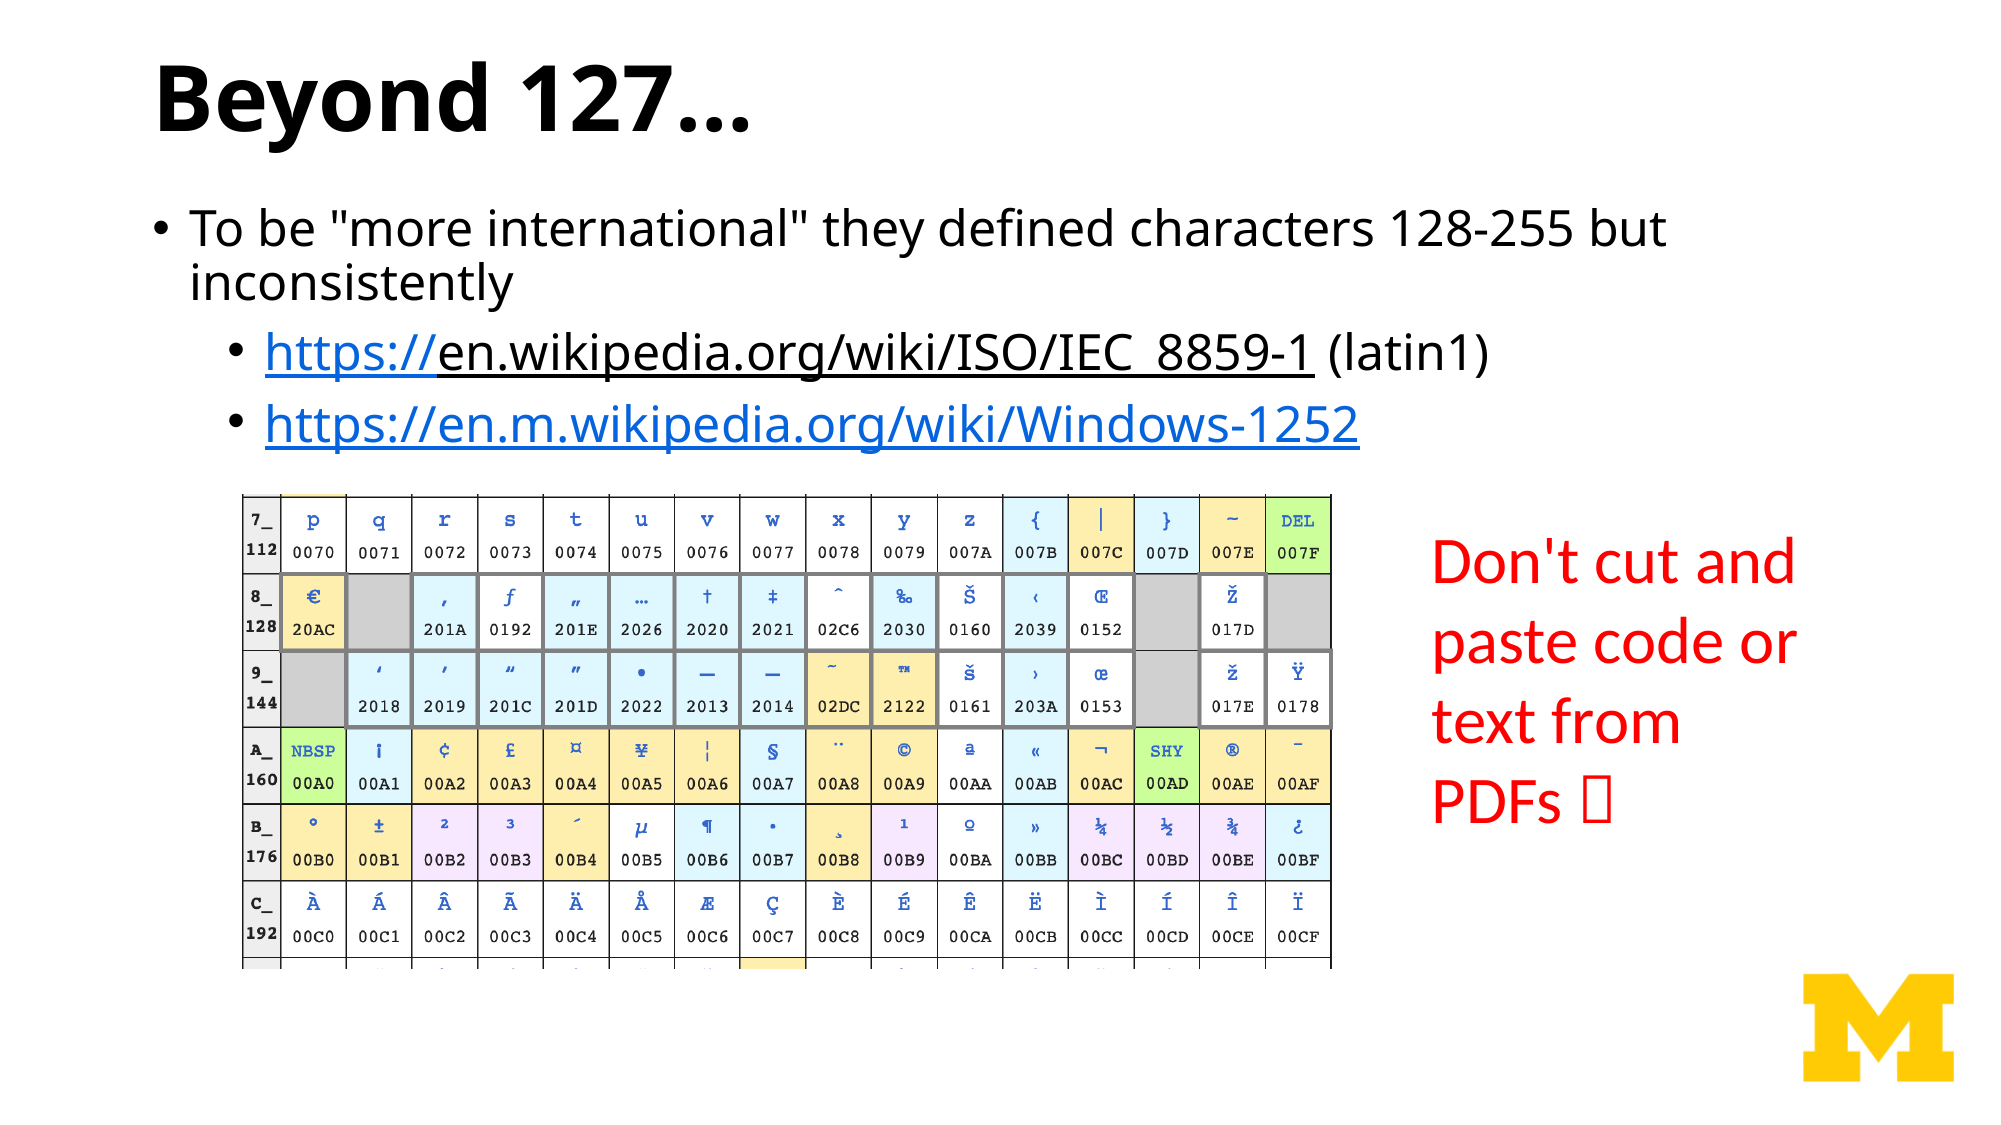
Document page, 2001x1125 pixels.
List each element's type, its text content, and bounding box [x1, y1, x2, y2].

text_box Don't cut and paste code or text from PDFs  [1416, 509, 1818, 845]
title Beyond 127… [137, 40, 1863, 164]
list To be "more international" they defined characters 128-255 but inconsistently https://en.wikipedia.org/wiki/ISO/IEC_8859-1 (latin1) https://en.m.wikipedia.org/wiki/Windows-1252 [137, 195, 1863, 607]
picture [0, 4, 2000, 1125]
